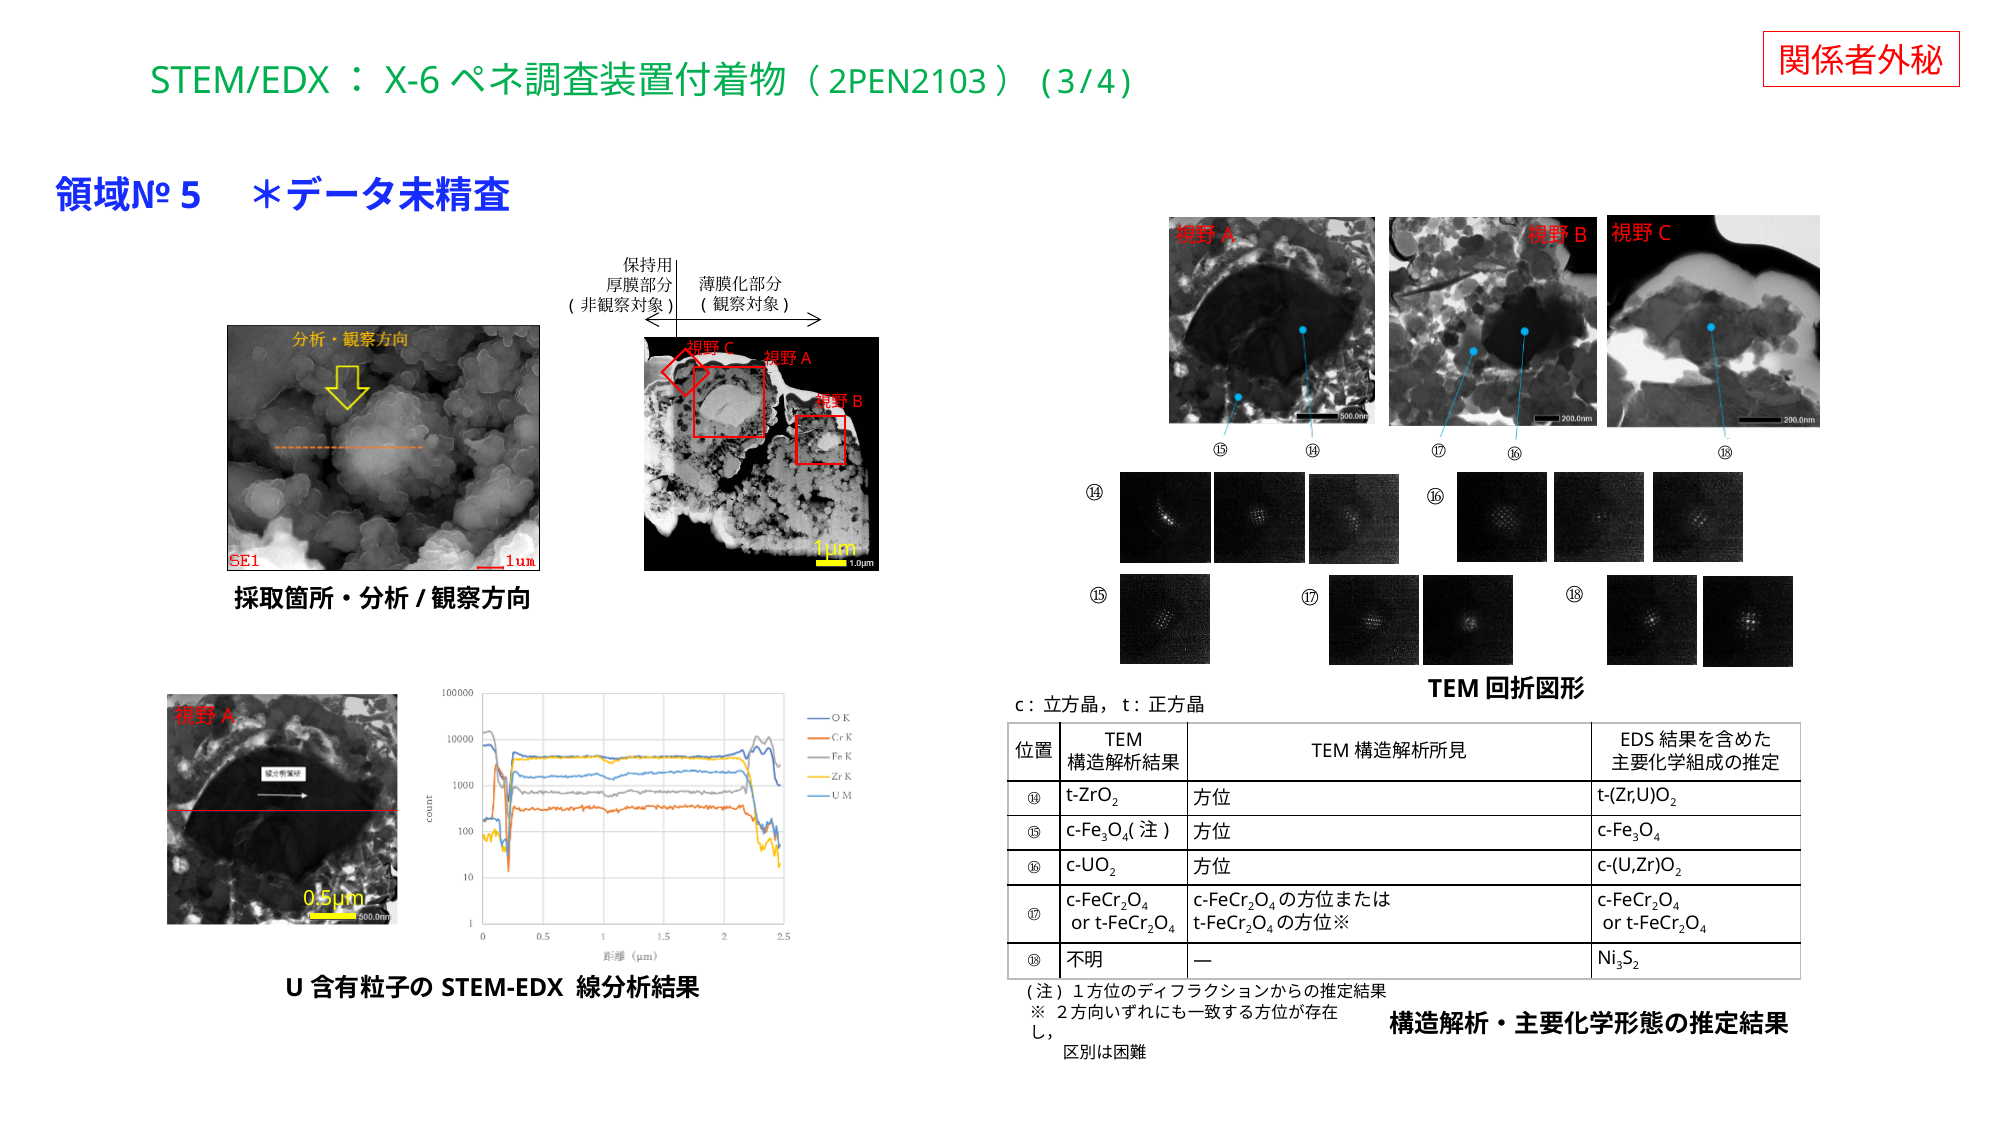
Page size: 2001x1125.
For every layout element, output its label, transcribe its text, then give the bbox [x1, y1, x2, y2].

text_box ⑭ [1070, 467, 1124, 513]
picture [1652, 472, 1743, 562]
text_box ※ ２方向いずれにも一致する方位が存在し， 区別は困難 [1014, 1009, 1356, 1070]
text_box 関係者外秘 [1763, 31, 1960, 87]
text_box ⑭ [1304, 459, 1336, 463]
picture [1120, 574, 1210, 664]
text_box 領域№5 ＊データ未精査 [41, 163, 526, 224]
picture [1457, 472, 1547, 562]
picture [1389, 217, 1597, 465]
text_box ⑰ [1285, 572, 1336, 618]
picture [424, 685, 857, 966]
text_box ⑯ [1411, 471, 1471, 517]
picture [1423, 574, 1513, 665]
text_box 構造解析・主要化学形態の推定結果 [1356, 1000, 1870, 1045]
picture [1607, 575, 1697, 665]
text_box c : 立方晶，t : 正方晶 [999, 685, 1327, 723]
picture [167, 811, 398, 925]
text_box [566, 254, 879, 571]
text_box ⑱ [1550, 570, 1620, 615]
picture [1120, 472, 1211, 563]
picture [1169, 217, 1375, 459]
text_box ⑱ [1717, 458, 1748, 464]
picture [1214, 472, 1305, 563]
picture [227, 324, 540, 571]
text_box 採取箇所・分析/観察方向 [181, 575, 586, 620]
text_box (注) １方位のディフラクションからの推定結果 [1012, 973, 1646, 1009]
text_box ⑮ [1074, 571, 1132, 617]
picture [1309, 474, 1399, 564]
text_box STEM/EDX：X-6ペネ調査装置付着物（2PEN2103）(3/4) [125, 48, 1174, 107]
picture [1607, 215, 1820, 458]
picture [1329, 575, 1419, 665]
text_box U含有粒子のSTEM-EDX 線分析結果 [220, 964, 767, 1009]
picture [167, 694, 398, 810]
picture [1553, 472, 1644, 562]
picture [1702, 576, 1793, 667]
text_box TEM回折図形 [1346, 665, 1668, 710]
